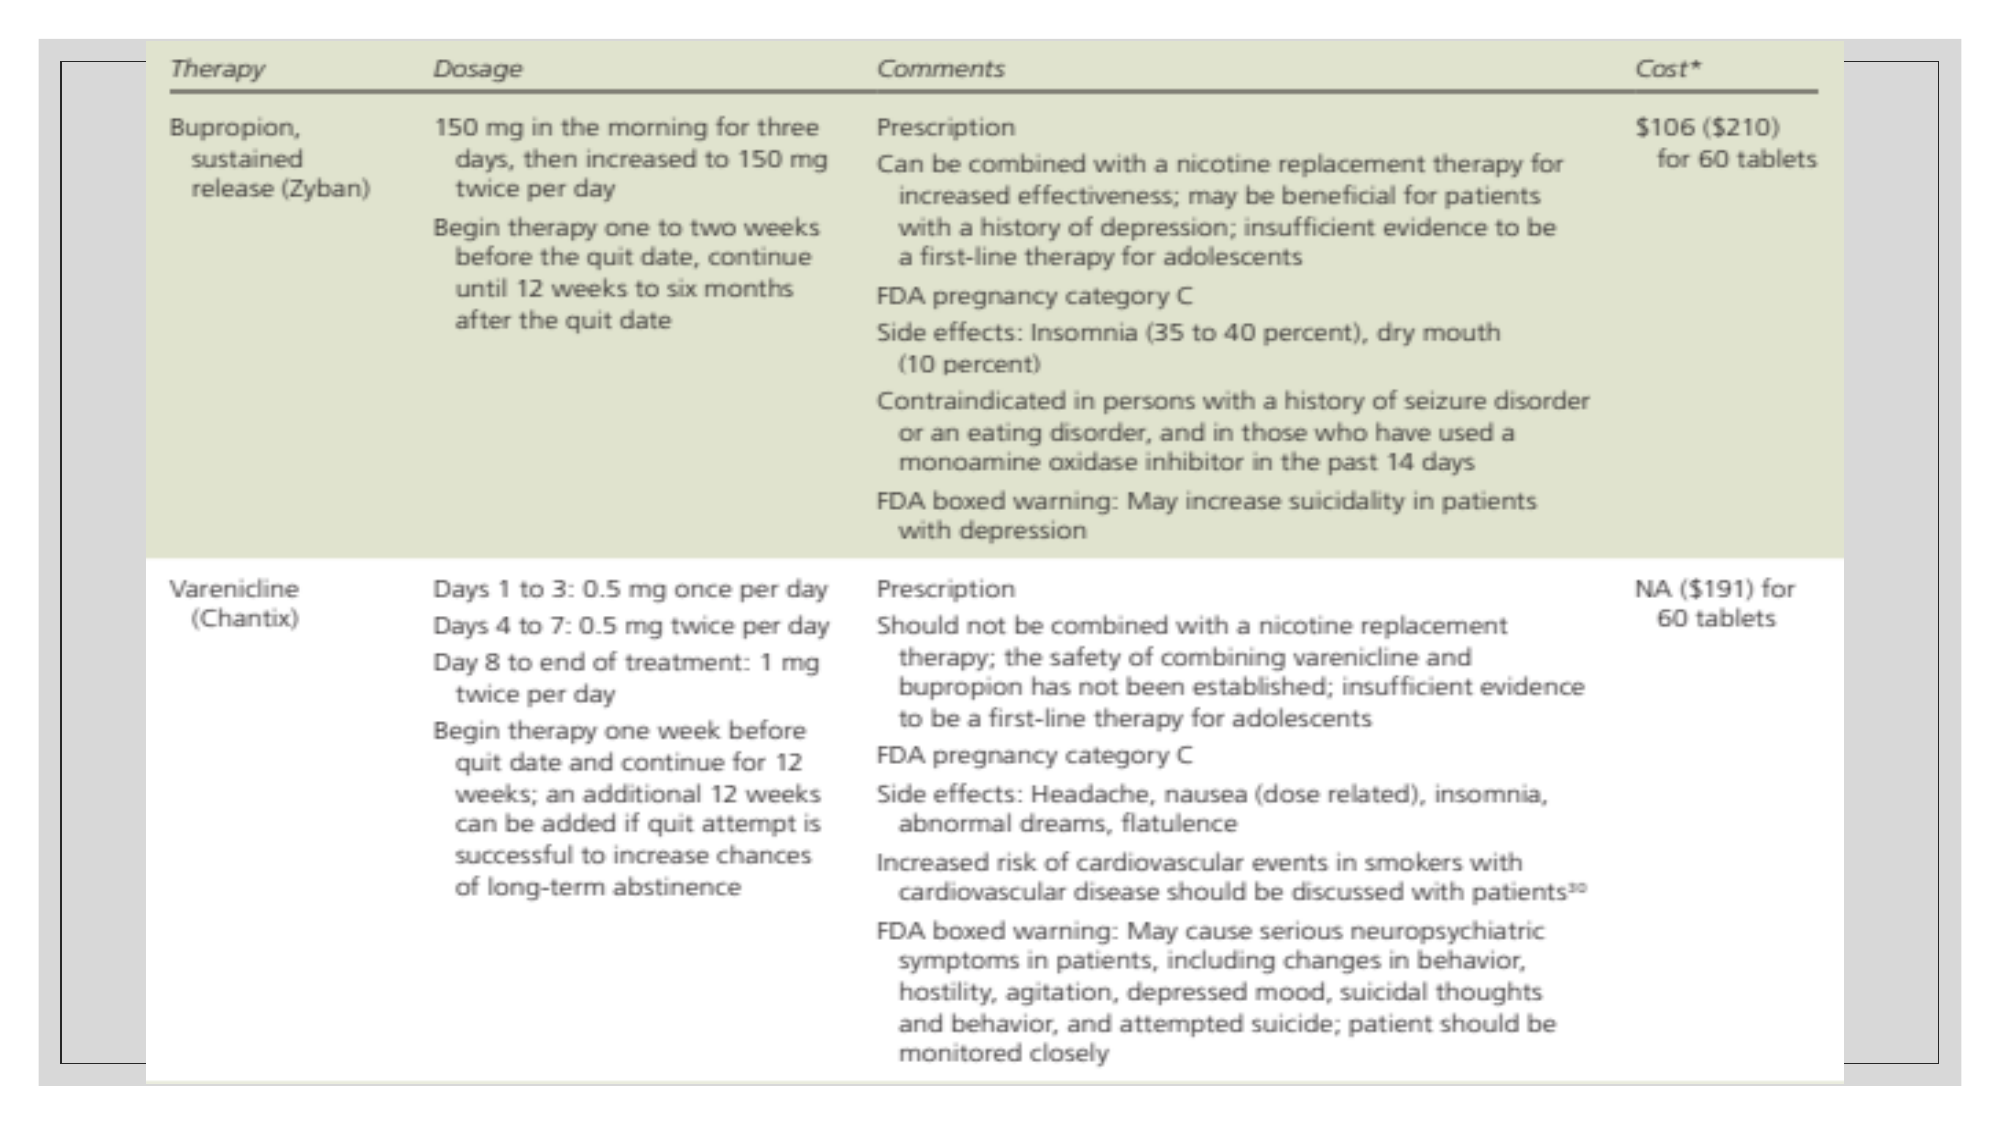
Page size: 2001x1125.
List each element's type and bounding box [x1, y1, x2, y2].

picture [146, 41, 1844, 1084]
